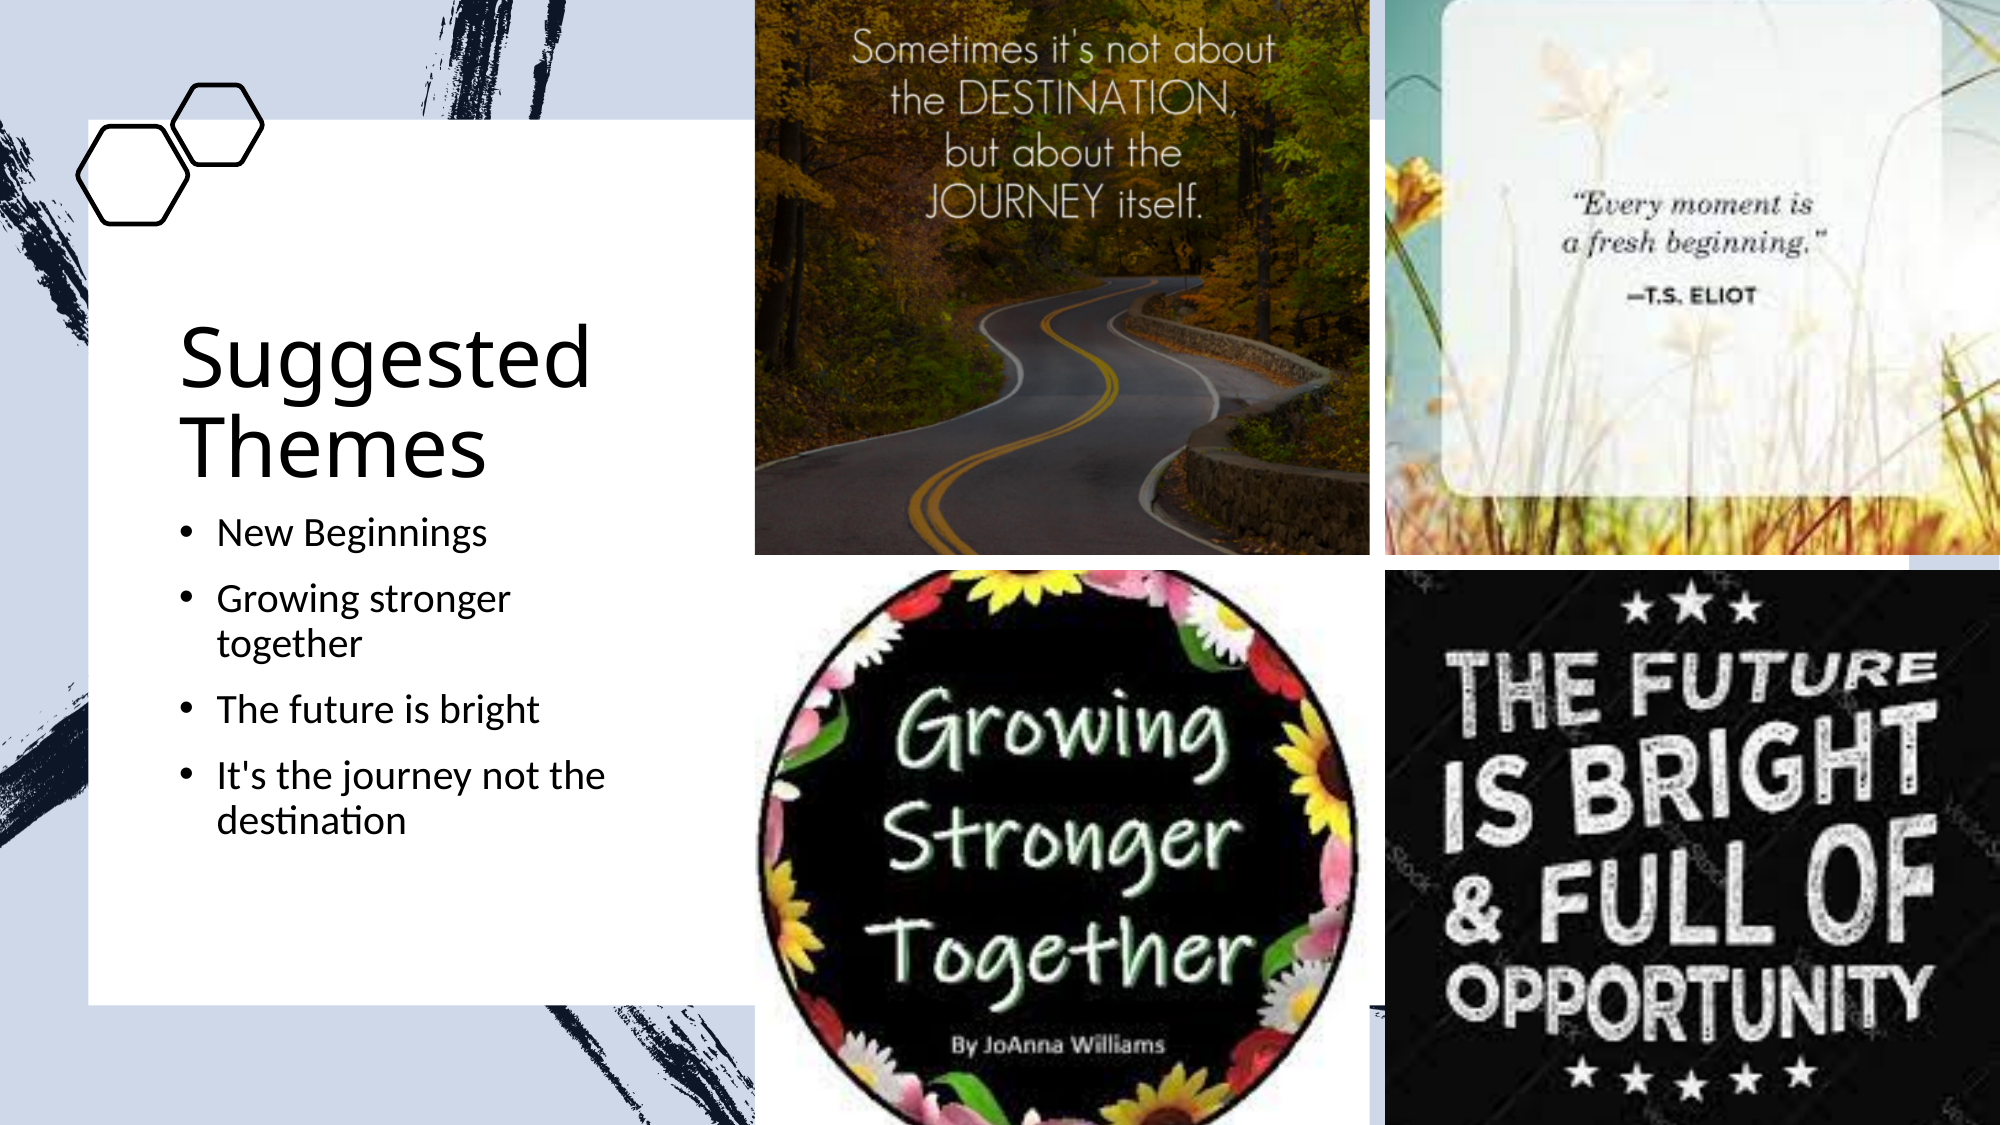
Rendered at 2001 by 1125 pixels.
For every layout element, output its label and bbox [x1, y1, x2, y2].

picture [0, 0, 2000, 1125]
text_box [77, 85, 263, 225]
